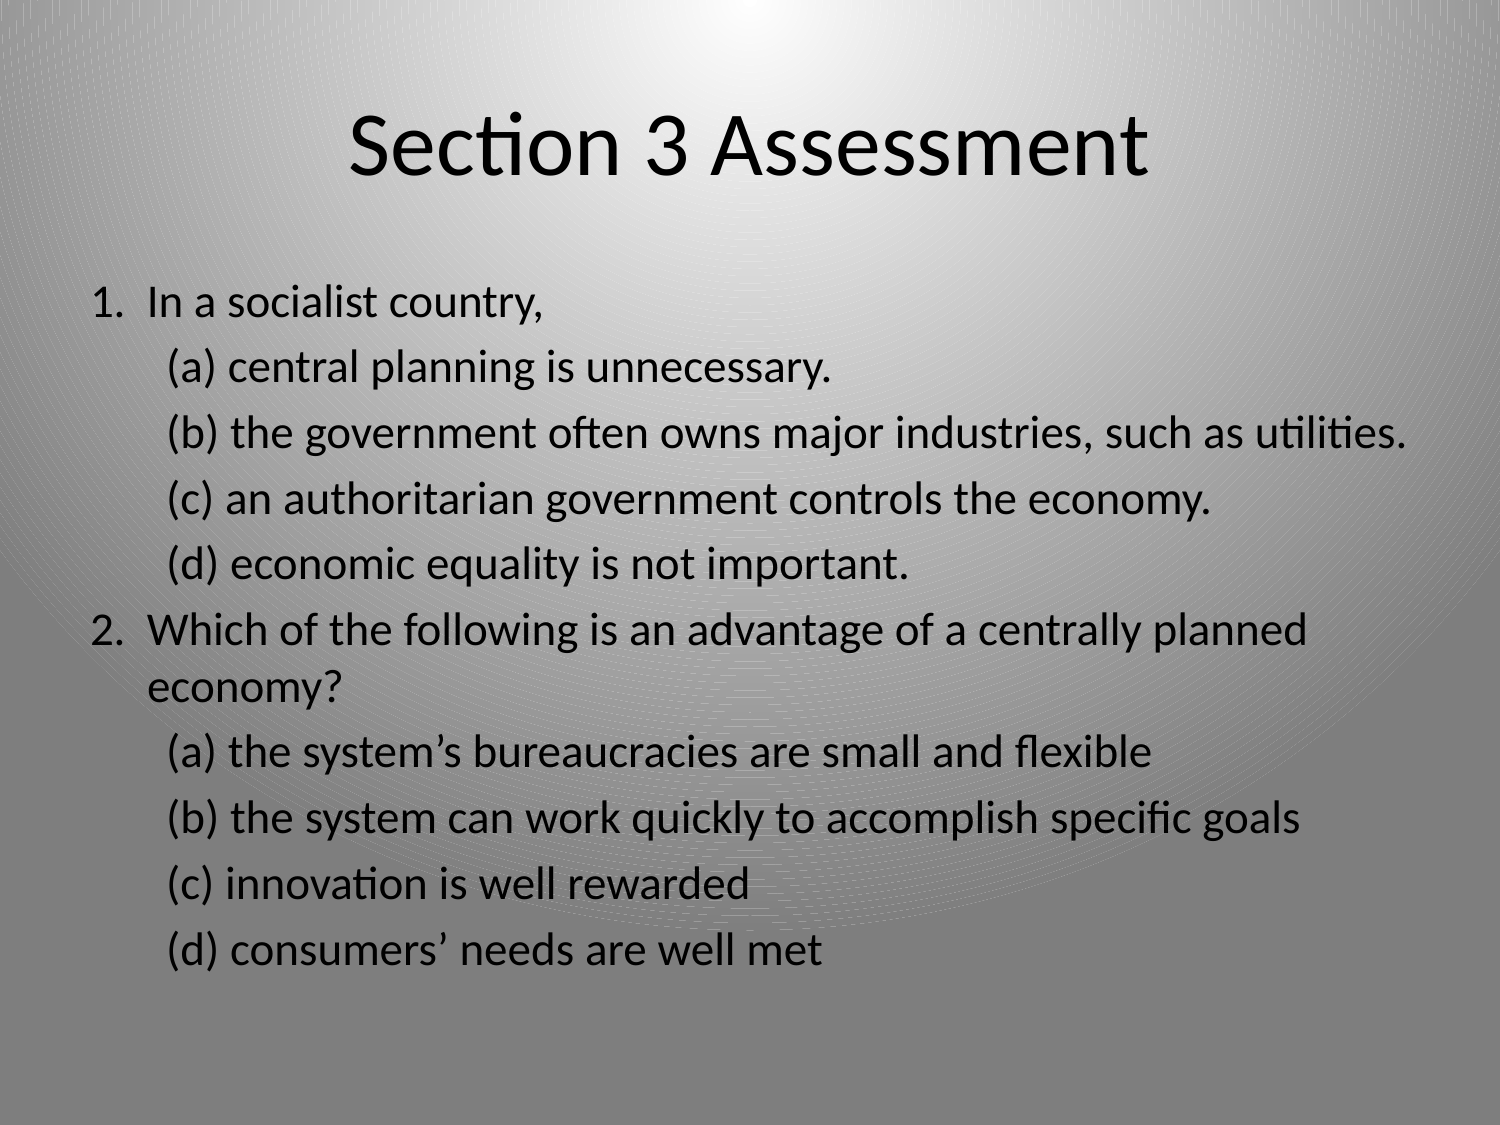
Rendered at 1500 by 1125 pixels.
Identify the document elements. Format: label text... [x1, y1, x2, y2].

title Section 3 Assessment [75, 45, 1425, 233]
list 1. In a socialist country, (a) central planning is unnecessary. (b) the government often owns major industries, such as utilities. (c) an authoritarian government controls the economy. (d) economic equality is not important. 2. Which of the following is an advantage of a centrally planned economy? (a) the system’s bureaucracies are small and flexible (b) the system can work quickly to accomplish specific goals (c) innovation is well rewarded (d) consumers’ needs are well met [75, 262, 1425, 1005]
